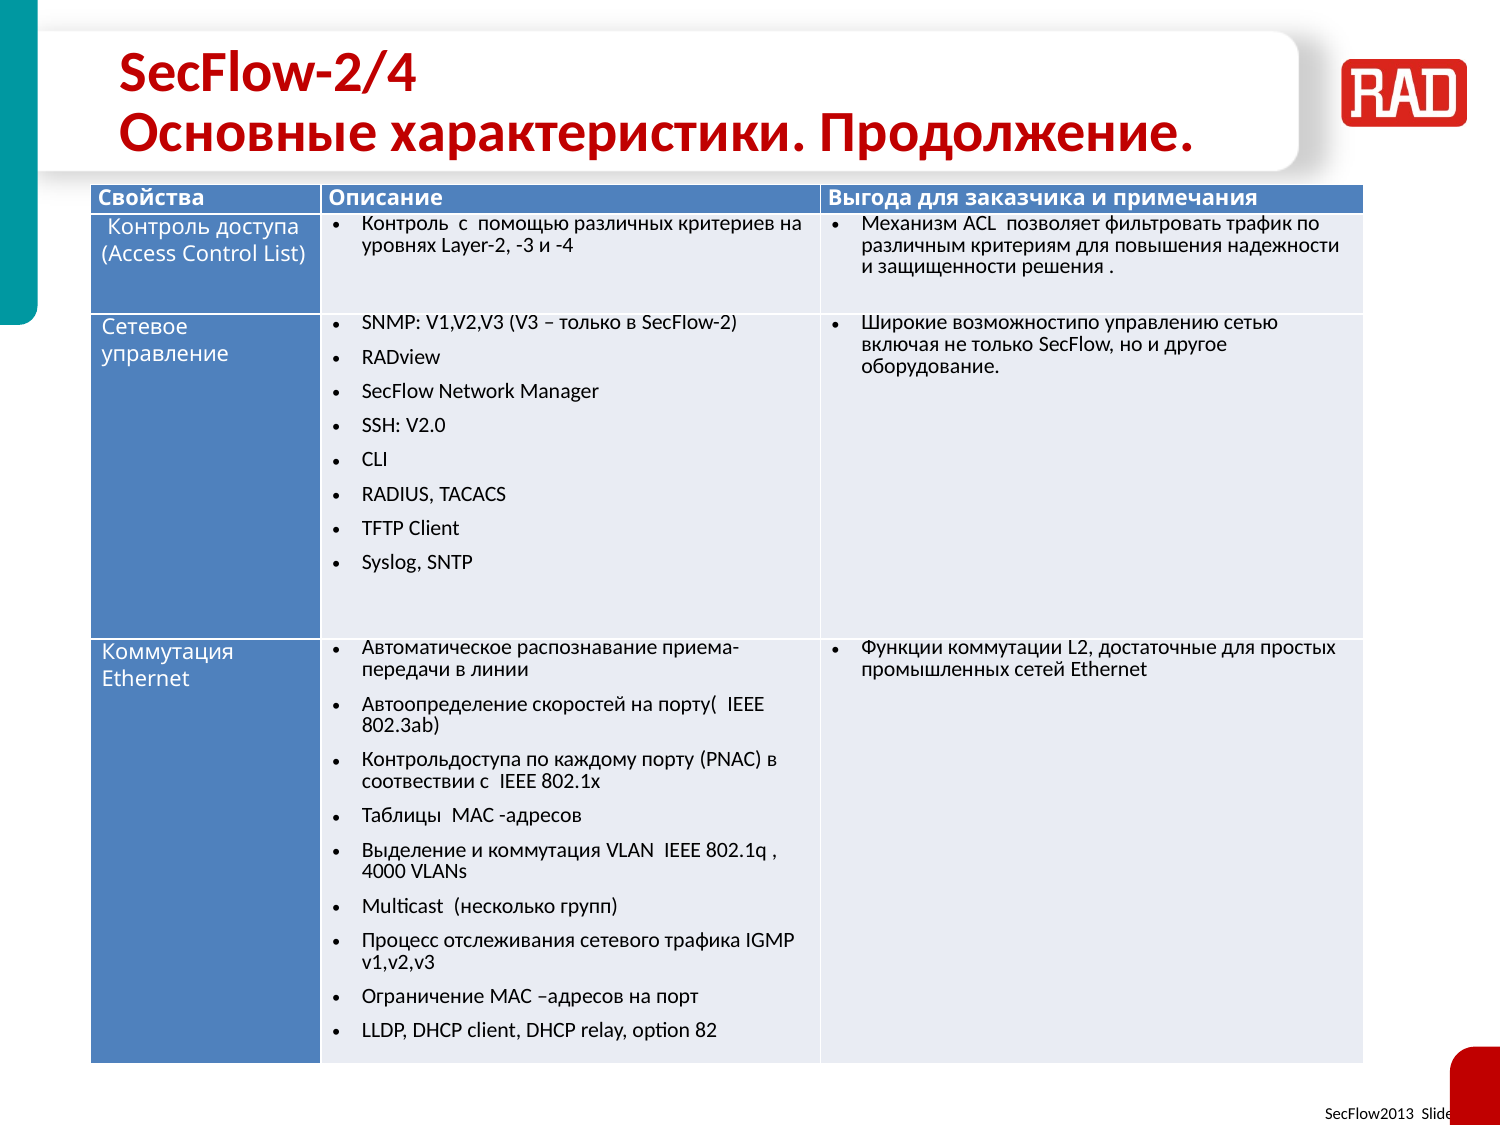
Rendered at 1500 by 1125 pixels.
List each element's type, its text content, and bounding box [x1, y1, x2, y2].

table_cell Контроль доступа (Access Control List) [91, 215, 320, 313]
picture [38, 0, 1467, 216]
table_cell Контроль с помощью различных критериев на уровнях Layer-2, -3 и -4 [322, 215, 820, 313]
table_cell Коммутация Ethernet [91, 640, 320, 1063]
table_header Свойства [91, 185, 320, 213]
table_header Выгода для заказчика и примечания [821, 185, 1363, 213]
title SecFlow-2/4 Основные характеристики. Продолжение. [104, 50, 1215, 157]
table_cell Сетевое управление [91, 315, 320, 638]
table_cell SNMP: V1,V2,V3 (V3 – только в SecFlow-2) RADview SecFlow Network Manager SSH: V2.0 CLI RADIUS, TACACS TFTP Client Syslog, SNTP [322, 315, 820, 638]
table_cell Автоматическое распознавание приема-передачи в линии Автоопределение скоростей на порту( IEEE 802.3ab) Контрольдоступа по каждому порту (PNAC) в соотвествии с IEEE 802.1x Таблицы MAC -адресов Выделение и коммутация VLAN IEEE 802.1q , 4000 VLANs Multicast (несколько групп) Процесс отслеживания сетевого трафика IGMP v1,v2,v3 Ограничение MAC –адресов на порт LLDP, DHCP client, DHCP relay, option 82 [322, 640, 820, 1063]
table_header Описание [322, 185, 820, 213]
table_cell Механизм ACL позволяет фильтровать трафик по различным критериям для повышения надежности и защищенности решения . [821, 215, 1363, 313]
table_cell Функции коммутации L2, достаточные для простых промышленных сетей Ethernet [821, 640, 1363, 1063]
table_cell Широкие возможностипо управлению сетью включая не только SecFlow, но и другое оборудование. [821, 315, 1363, 638]
